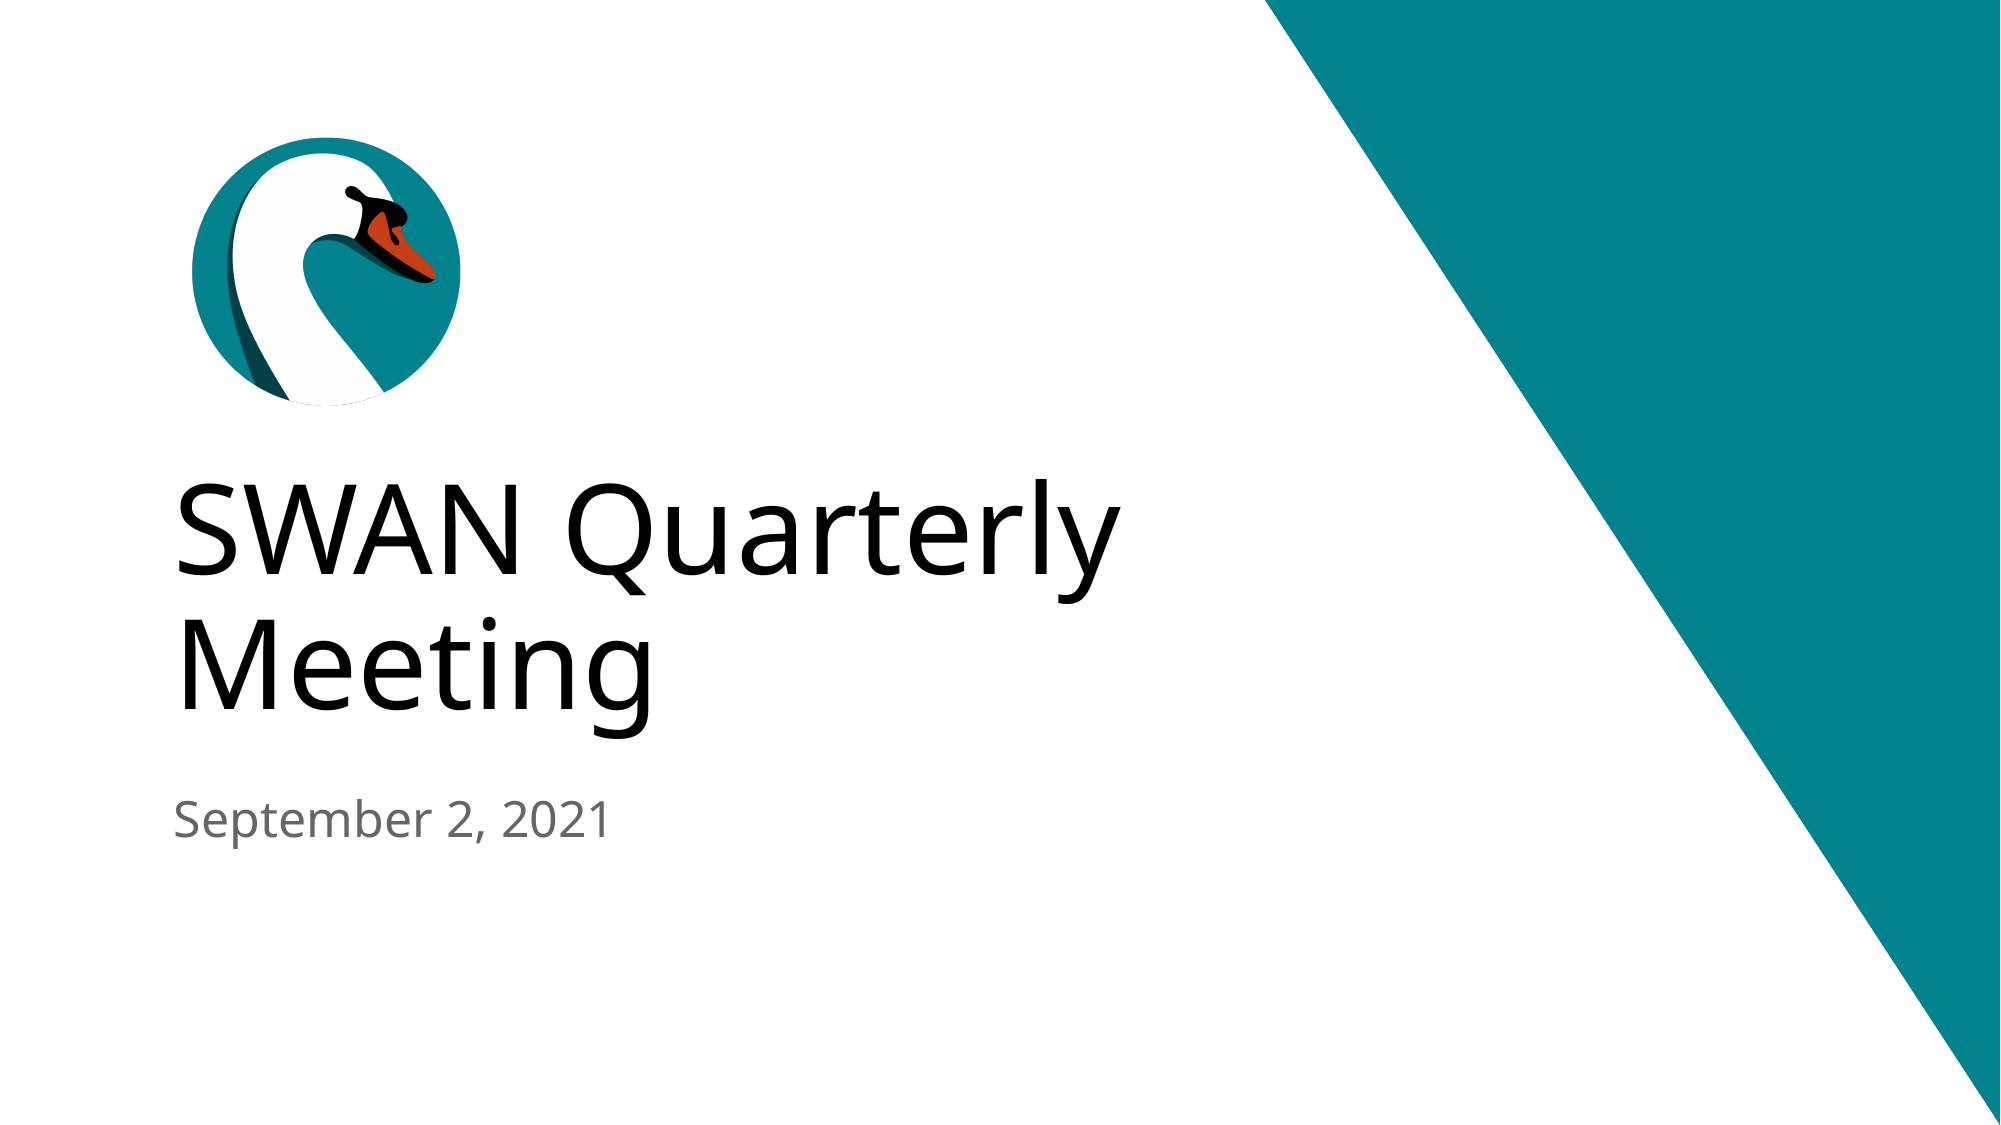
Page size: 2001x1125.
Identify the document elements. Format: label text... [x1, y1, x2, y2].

picture [183, 121, 471, 352]
subtitle September 2, 2021 [158, 787, 1374, 1059]
title SWAN Quarterly Meeting [158, 352, 1374, 745]
